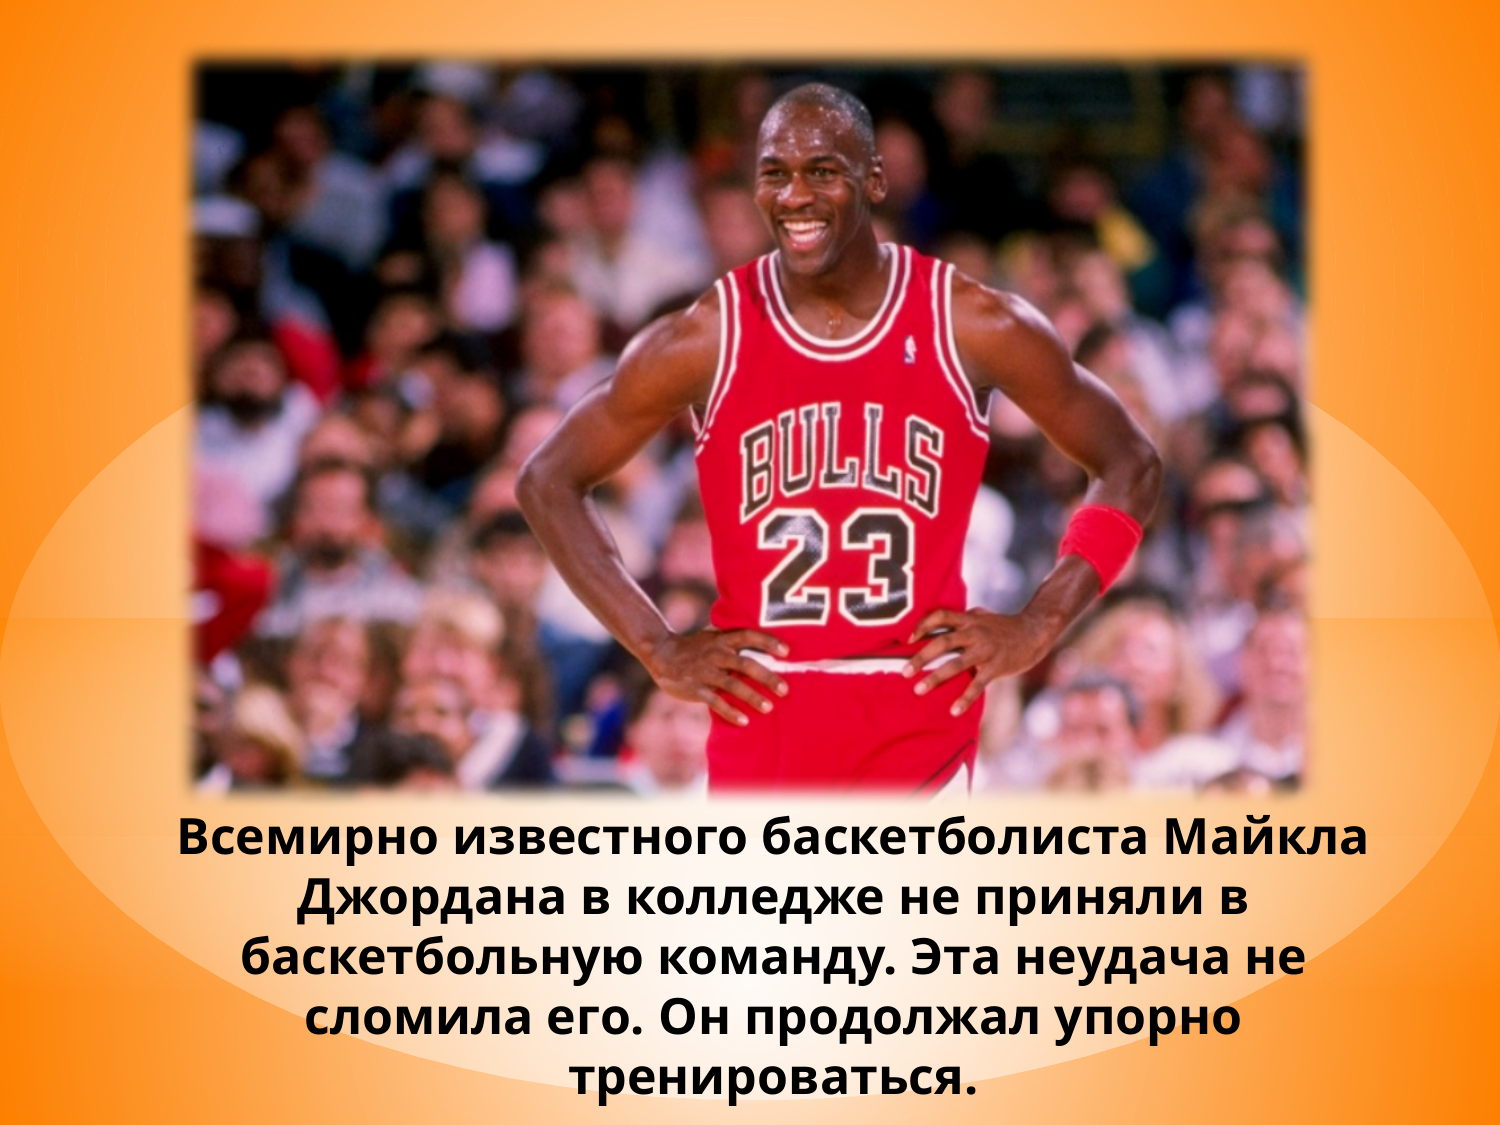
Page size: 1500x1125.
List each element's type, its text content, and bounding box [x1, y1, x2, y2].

picture [175, 42, 1325, 809]
text_box Всемирно известного баскетболиста Майкла Джордана в колледже не приняли в баскетбольную команду. Эта неудача не сломила его. Он продолжал упорно тренироваться. [123, 656, 1424, 1112]
